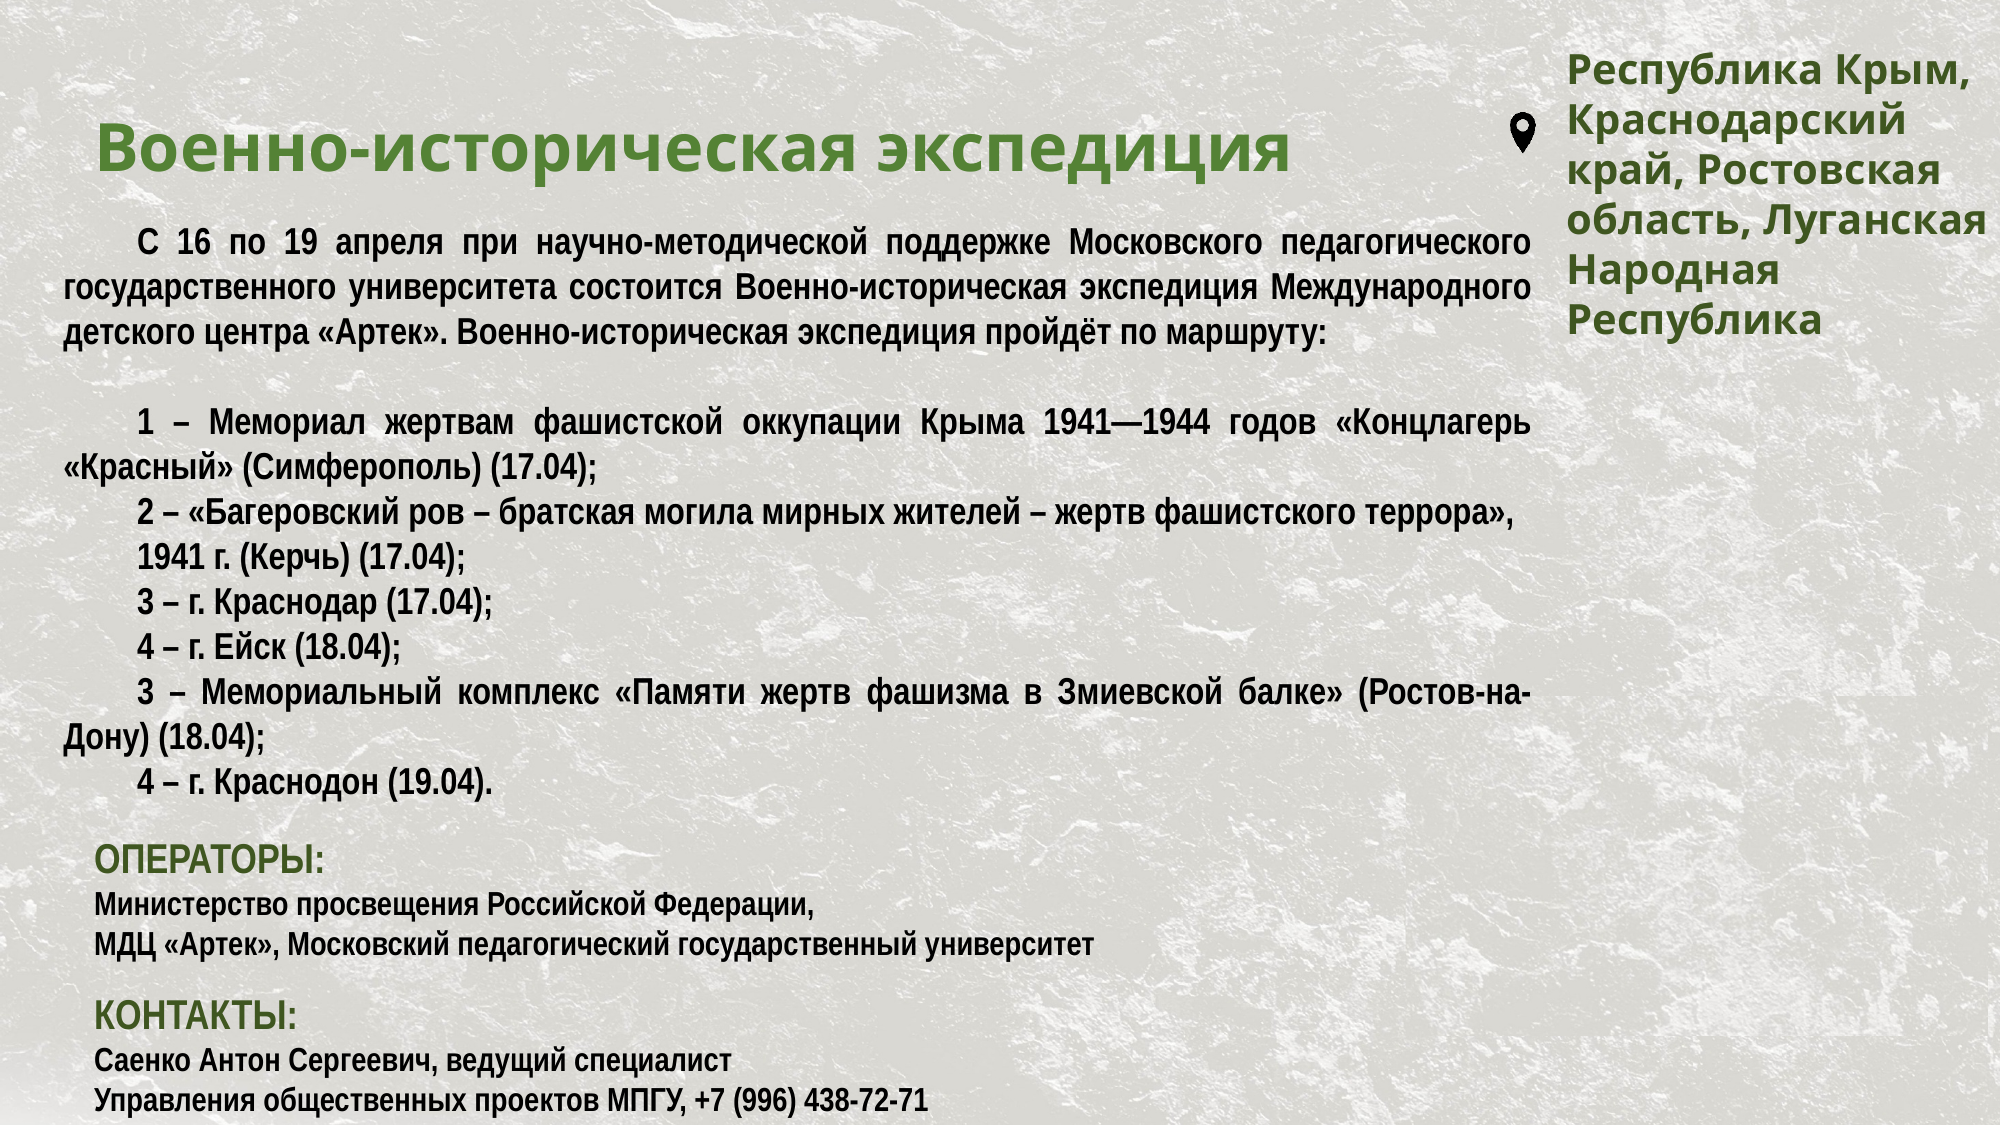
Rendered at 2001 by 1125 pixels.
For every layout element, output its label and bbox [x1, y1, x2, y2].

list [1495, 105, 1550, 160]
picture [0, 0, 2000, 1125]
